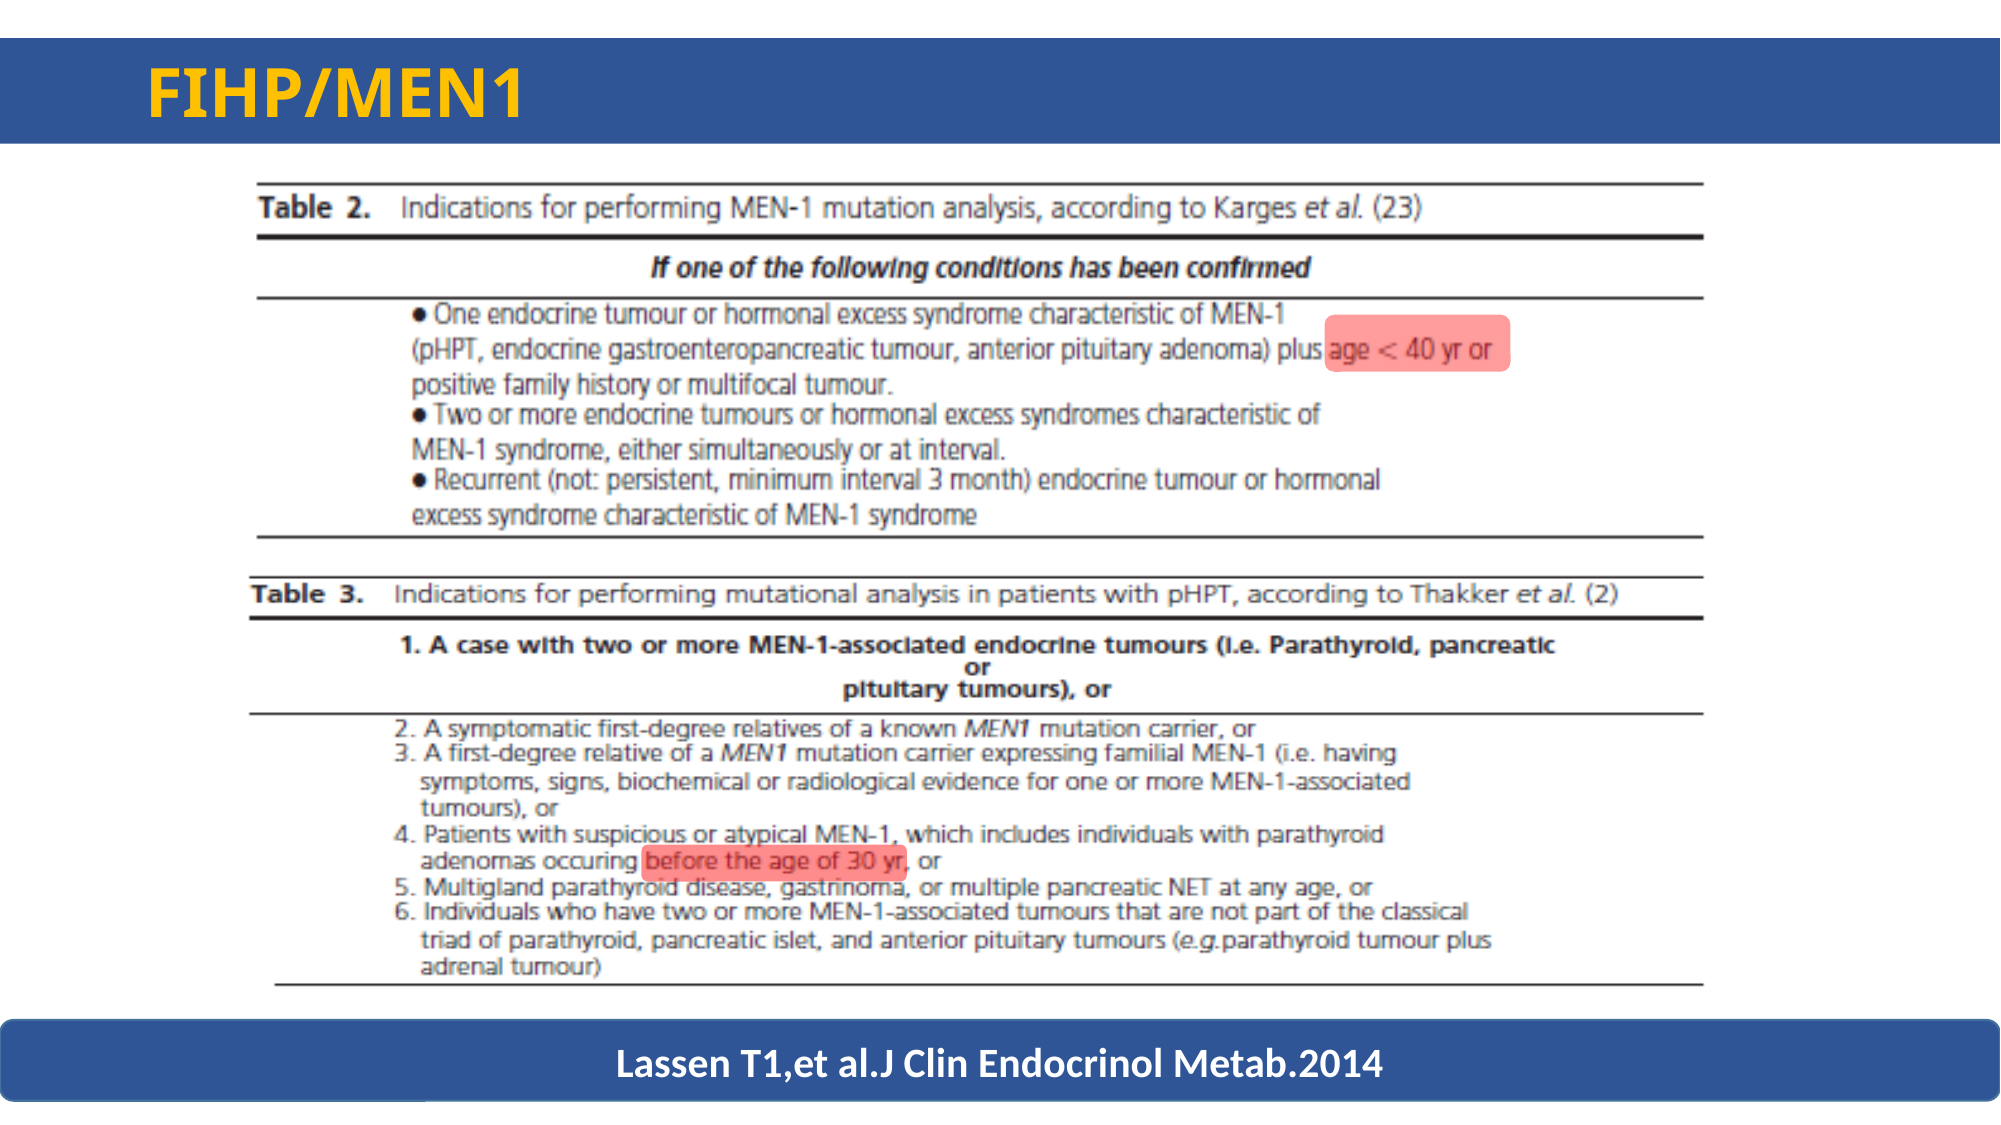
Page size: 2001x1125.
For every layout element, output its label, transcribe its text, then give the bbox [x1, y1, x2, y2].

picture [240, 568, 1722, 1004]
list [240, 170, 1722, 561]
text_box Lassen T1,et al.J Clin Endocrinol Metab.2014 [0, 1018, 2000, 1102]
title FIHP/MEN1 [0, 38, 2000, 144]
